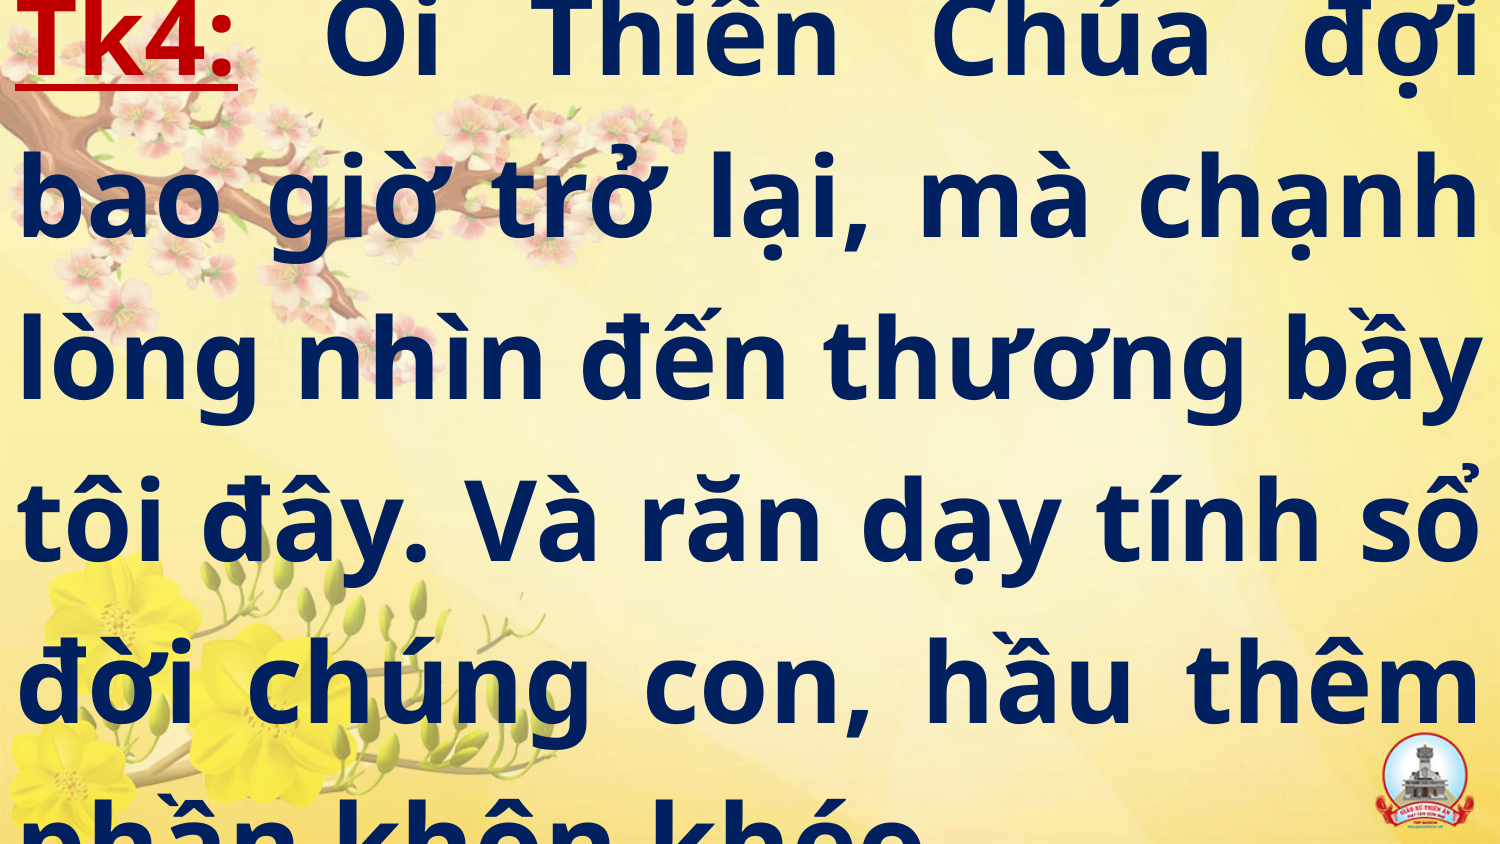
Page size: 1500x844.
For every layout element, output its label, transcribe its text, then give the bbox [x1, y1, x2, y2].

title Tk4: Ôi Thiên Chúa đợi bao giờ trở lại, mà chạnh lòng nhìn đến thương bầy tôi đây. Và răn dạy tính sổ đời chúng con, hầu thêm phần khôn khéo. [0, 0, 1500, 844]
